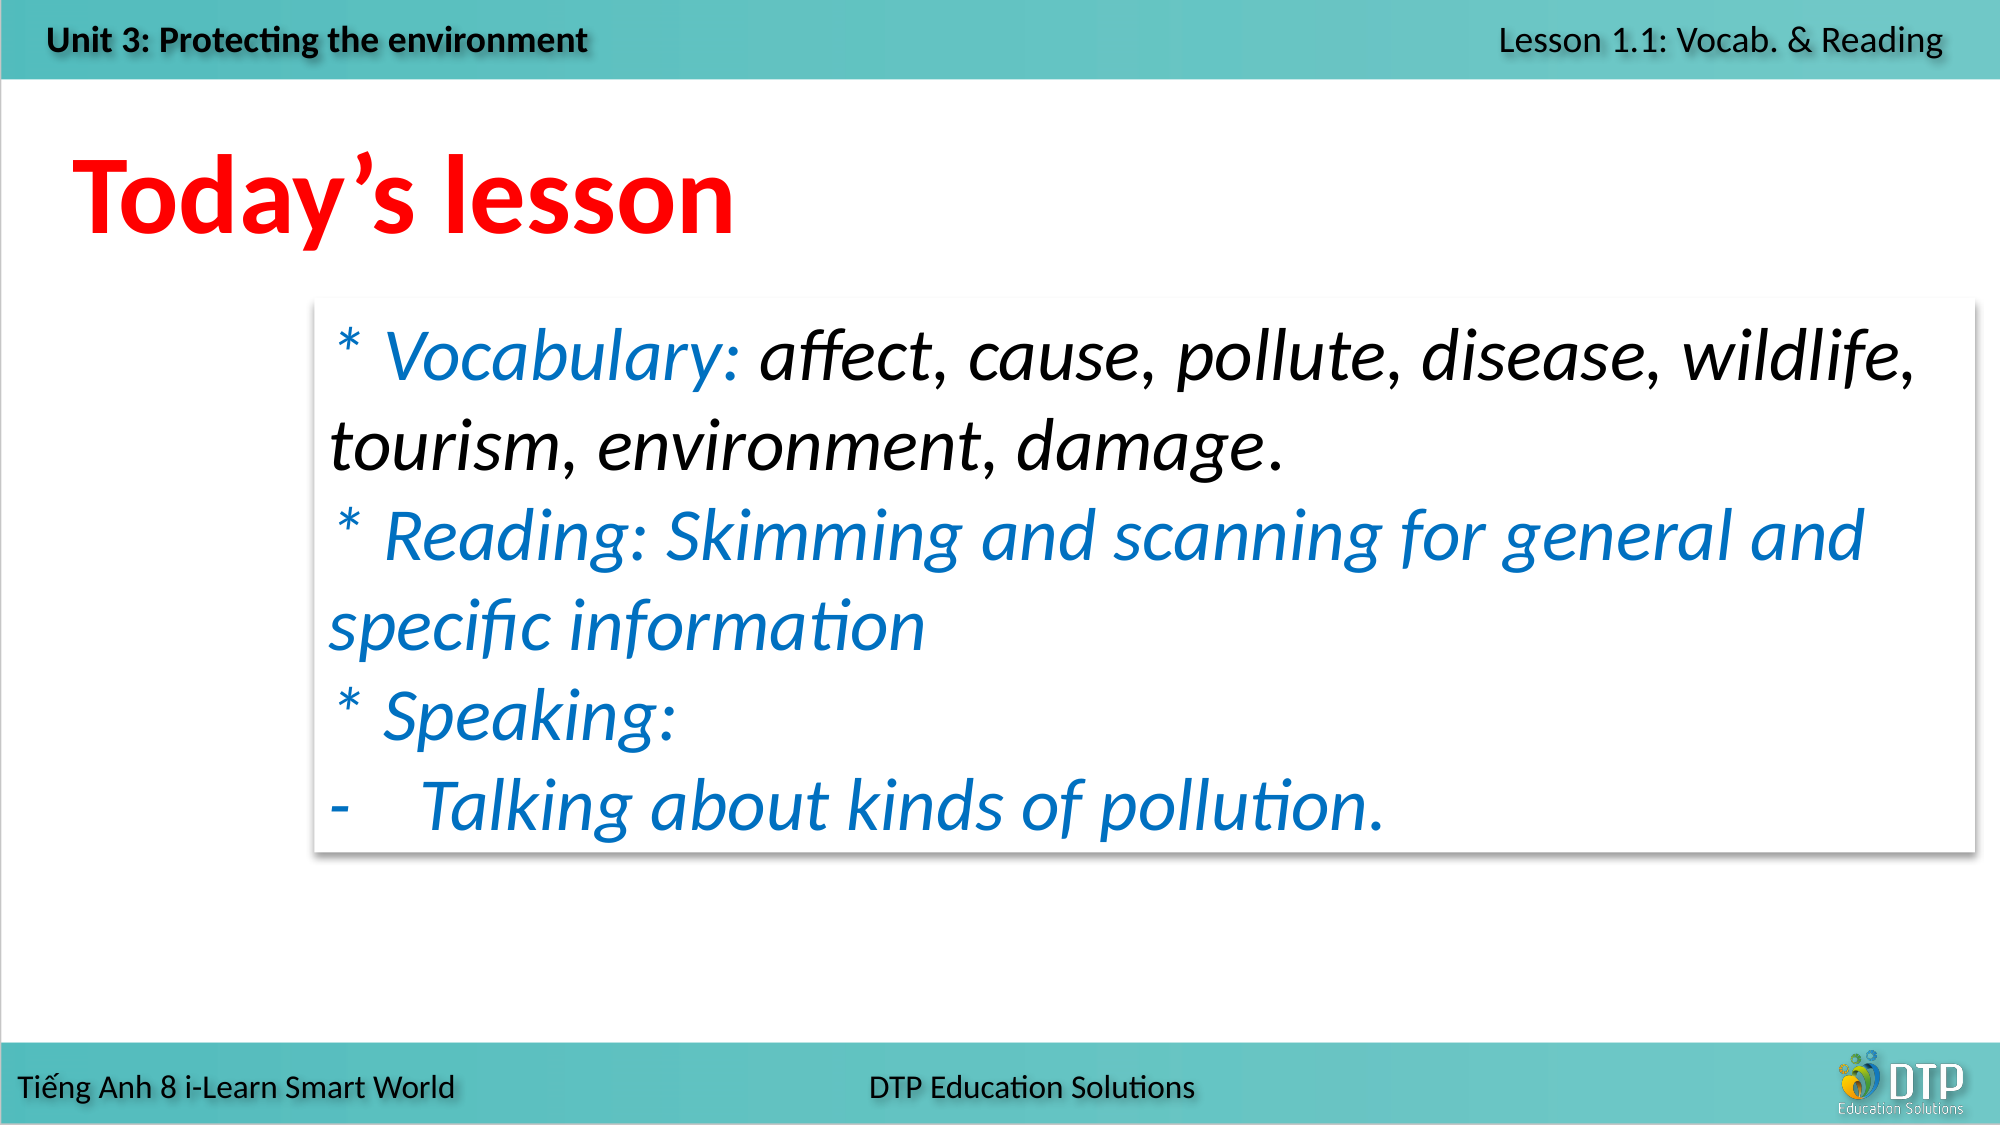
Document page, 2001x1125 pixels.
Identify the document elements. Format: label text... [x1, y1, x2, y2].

picture [0, 0, 2000, 1125]
text_box Today’s lesson [57, 113, 753, 264]
text_box * Vocabulary: affect, cause, pollute, disease, wildlife, tourism, environment, damage. * Reading: Skimming and scanning for general and specific information * Speaking: - Talking about kinds of pollution. [314, 297, 1975, 853]
